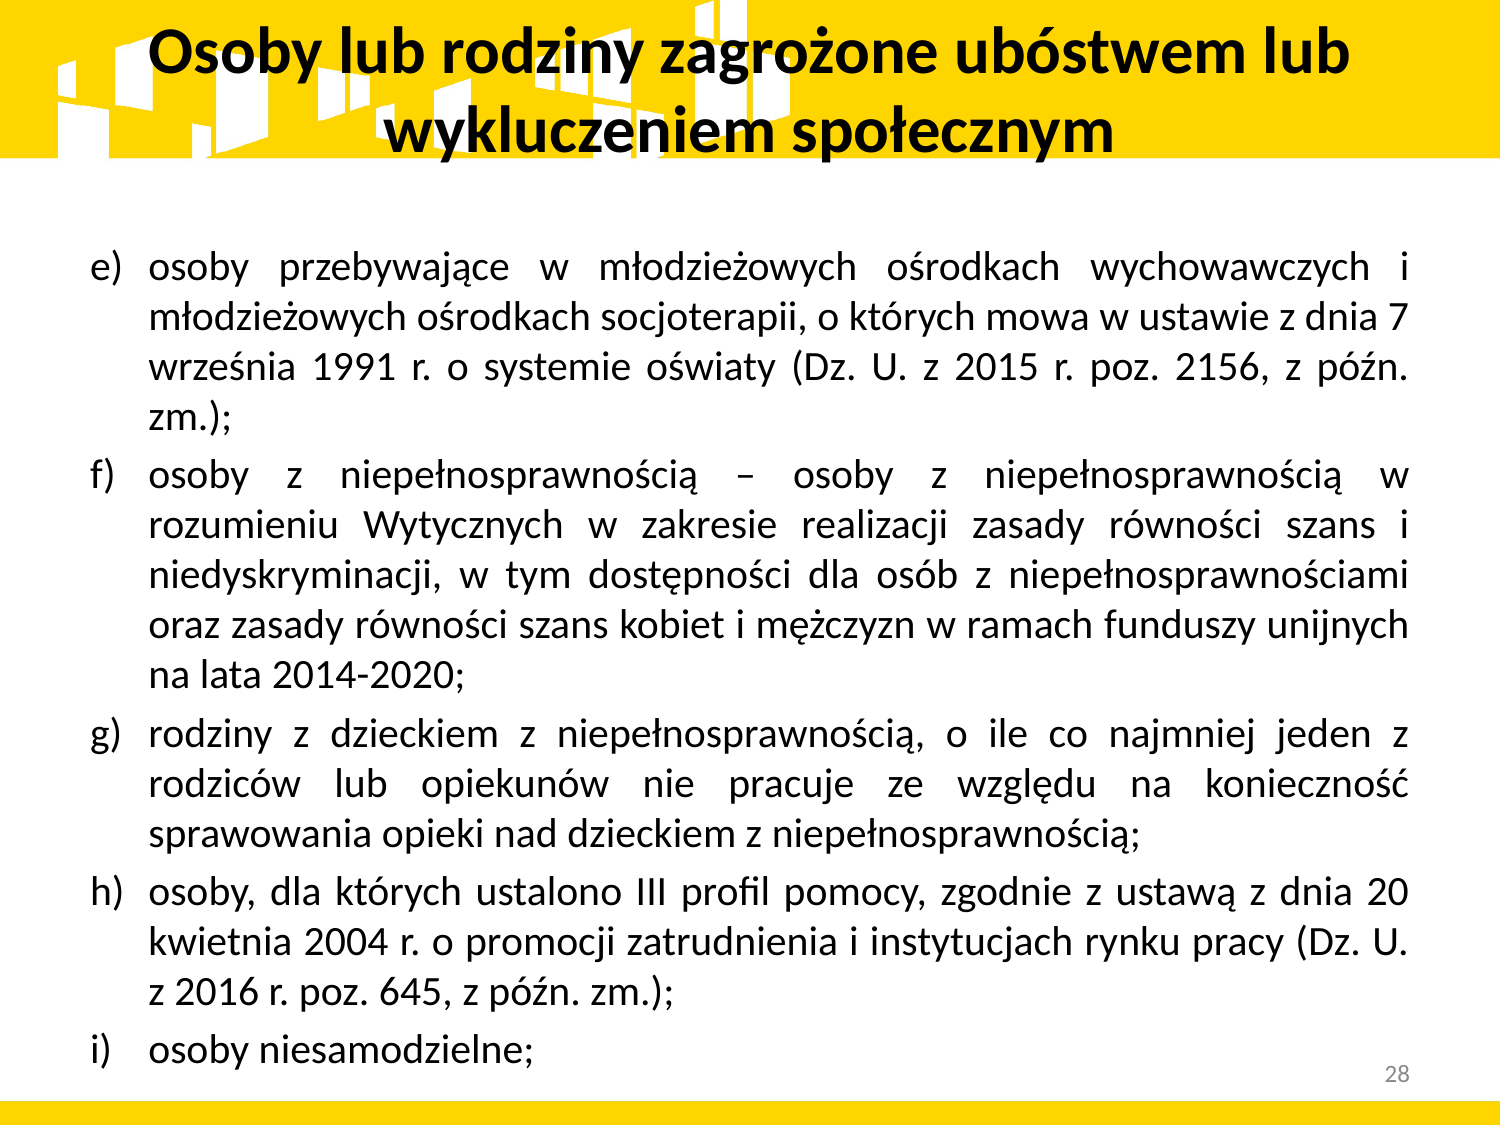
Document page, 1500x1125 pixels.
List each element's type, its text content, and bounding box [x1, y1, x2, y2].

list e) osoby przebywające w młodzieżowych ośrodkach wychowawczych i młodzieżowych ośrodkach socjoterapii, o których mowa w ustawie z dnia 7 września 1991 r. o systemie oświaty (Dz. U. z 2015 r. poz. 2156, z późn. zm.); f) osoby z niepełnosprawnością – osoby z niepełnosprawnością w rozumieniu Wytycznych w zakresie realizacji zasady równości szans i niedyskryminacji, w tym dostępności dla osób z niepełnosprawnościami oraz zasady równości szans kobiet i mężczyzn w ramach funduszy unijnych na lata 2014-2020; g) rodziny z dzieckiem z niepełnosprawnością, o ile co najmniej jeden z rodziców lub opiekunów nie pracuje ze względu na konieczność sprawowania opieki nad dzieckiem z niepełnosprawnością; h) osoby, dla których ustalono III profil pomocy, zgodnie z ustawą z dnia 20 kwietnia 2004 r. o promocji zatrudnienia i instytucjach rynku pracy (Dz. U. z 2016 r. poz. 645, z późn. zm.); i) osoby niesamodzielne; [74, 172, 1426, 1083]
title Osoby lub rodziny zagrożone ubóstwem lub wykluczeniem społecznym [74, 0, 1426, 172]
slide_number 28 [1074, 1042, 1425, 1103]
picture [0, 0, 1500, 1125]
